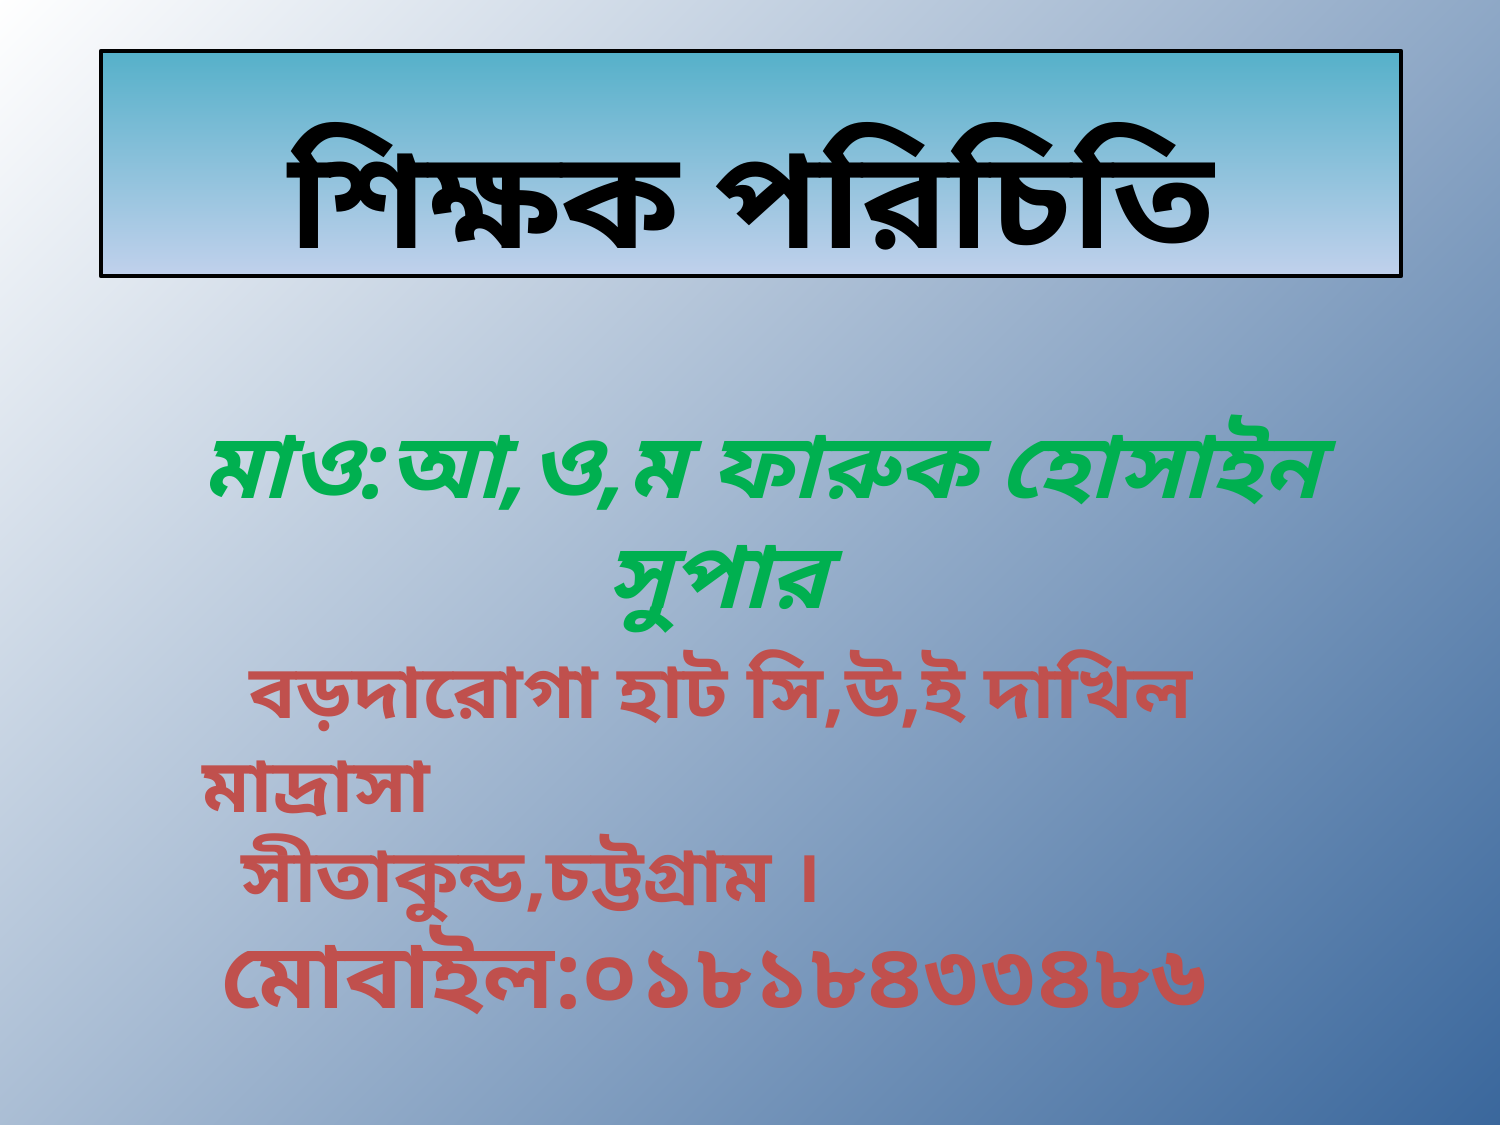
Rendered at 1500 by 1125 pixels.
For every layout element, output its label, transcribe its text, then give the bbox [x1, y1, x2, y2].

text_box শিক্ষক পরিচিতি [101, 51, 1402, 276]
text_box মাও:আ,ও,ম ফারুক হোসাইন সুপার বড়দারোগা হাট সি,উ,ই দাখিল মাদ্রাসা সীতাকুন্ড,চট্টগ্রাম । মোবাইল:০১৮১৮৪৩৩৪৮৬ ইমেইল:aomfaruk1177@gmail.com [187, 399, 1346, 1125]
